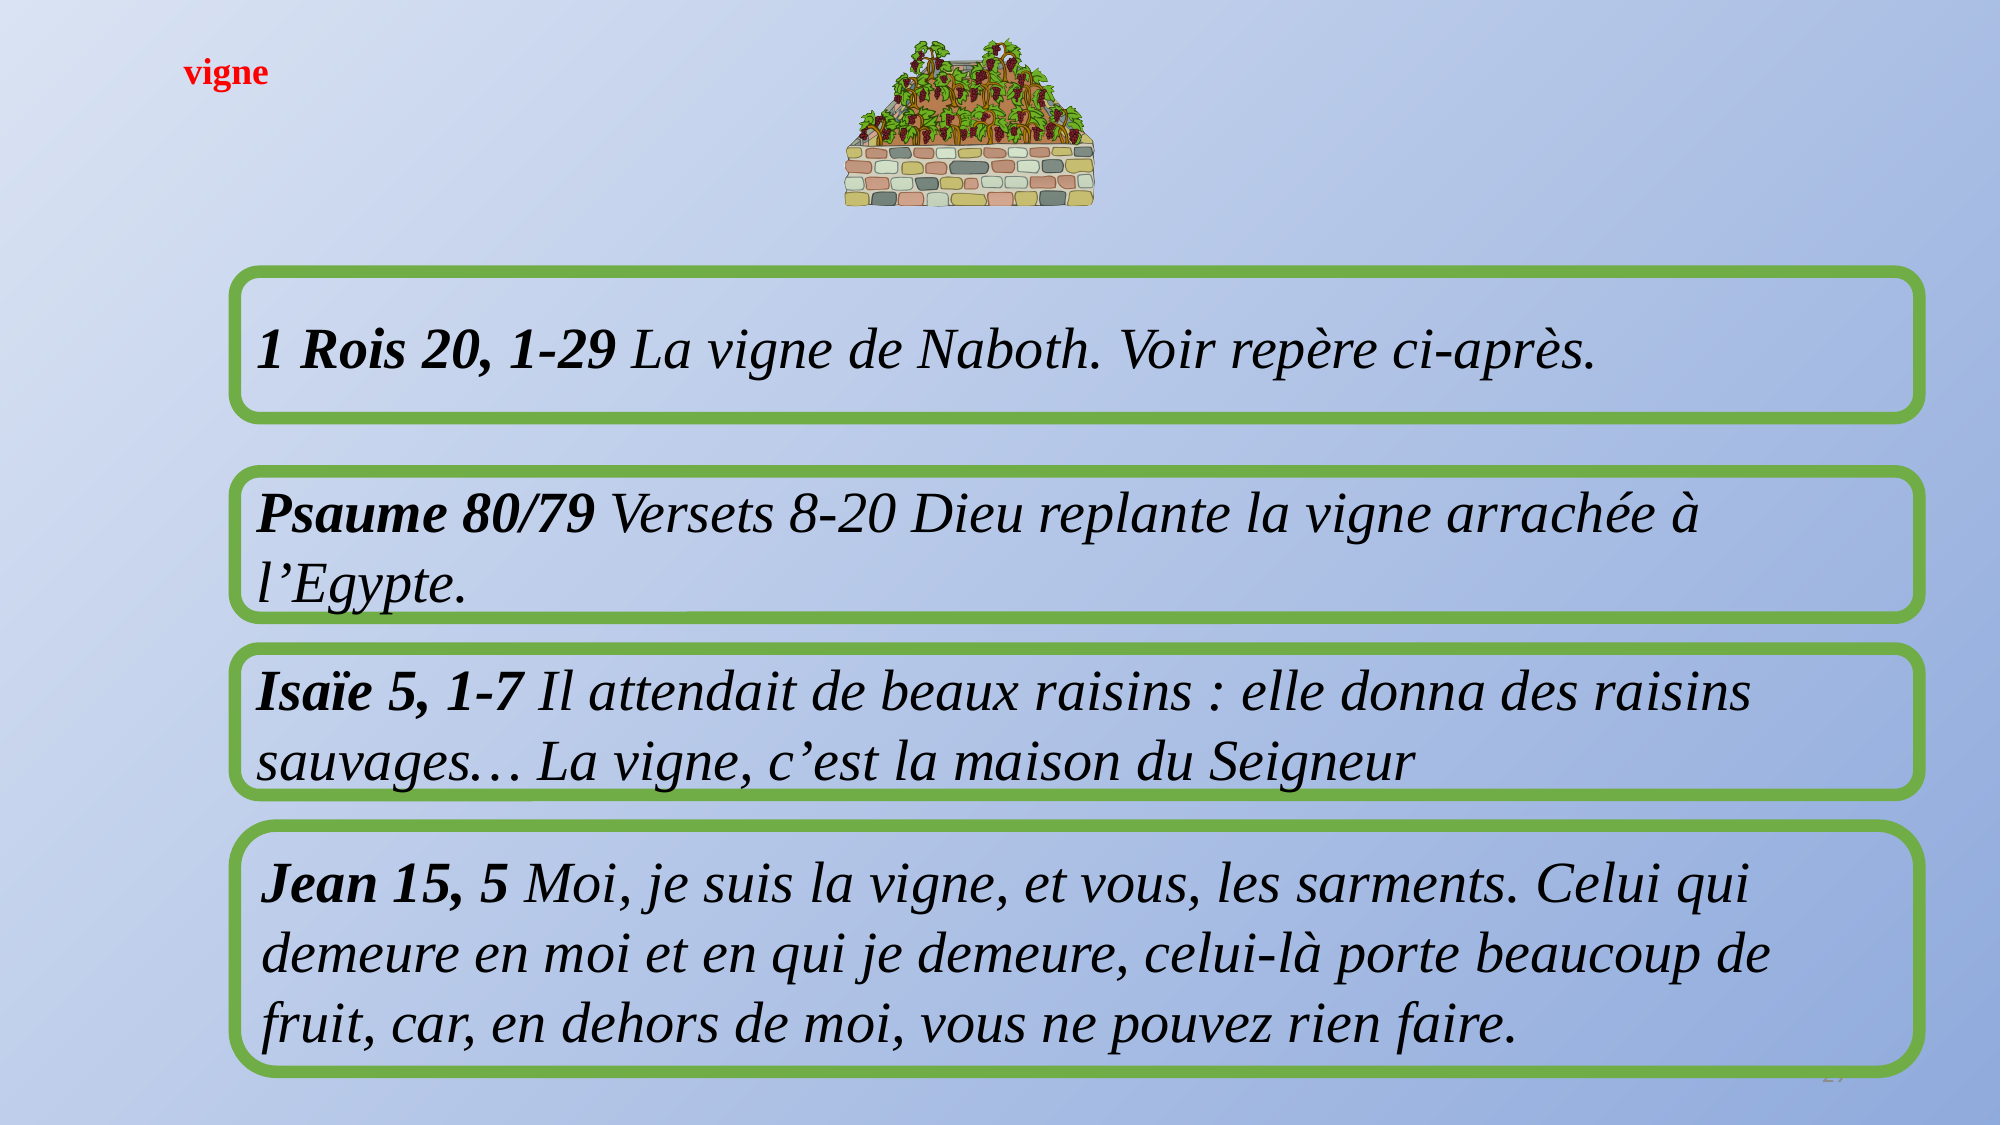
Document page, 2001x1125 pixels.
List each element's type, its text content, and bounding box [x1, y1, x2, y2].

text_box vigne [0, 39, 568, 100]
picture [838, 30, 1122, 214]
text_box 1 Rois 20, 1-29 La vigne de Naboth. Voir repère ci-après. [233, 270, 1921, 420]
slide_number 29 [1412, 1042, 1863, 1103]
text_box Jean 15, 5 Moi, je suis la vigne, et vous, les sarments. Celui qui demeure en moi et en qui je demeure, celui-là porte beaucoup de fruit, car, en dehors de moi, vous ne pouvez rien faire. [233, 824, 1921, 1073]
text_box Isaïe 5, 1-7 Il attendait de beaux raisins : elle donna des raisins sauvages… La vigne, c’est la maison du Seigneur [233, 647, 1921, 797]
text_box Psaume 80/79 Versets 8-20 Dieu replante la vigne arrachée à l’Egypte. [233, 470, 1921, 619]
